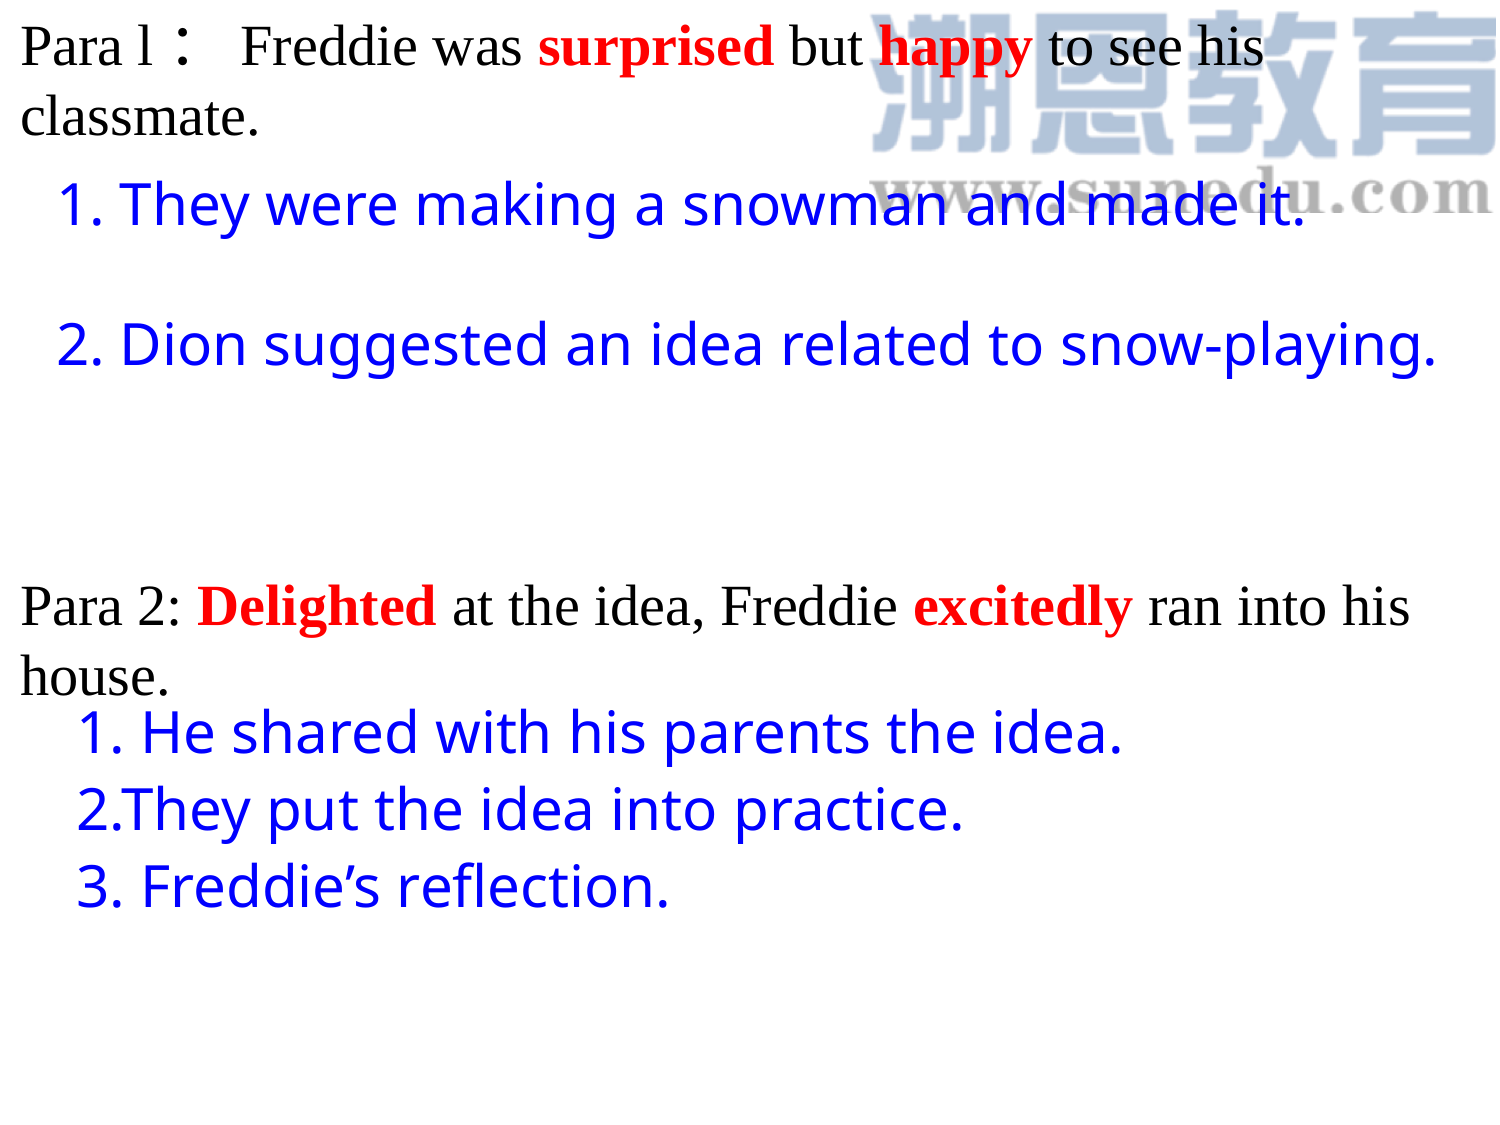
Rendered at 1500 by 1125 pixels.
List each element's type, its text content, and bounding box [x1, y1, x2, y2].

text_box 1. He shared with his parents the idea. 2.They put the idea into practice. 3. Freddie’s reflection. [61, 680, 1444, 927]
text_box 1. They were making a snowman and made it. 2. Dion suggested an idea related to snow-playing. [41, 159, 1459, 455]
text_box Para l：Freddie was surprised but happy to see his classmate. Para 2: Delighted at the idea, Freddie excitedly ran into his house. [5, 0, 1500, 715]
